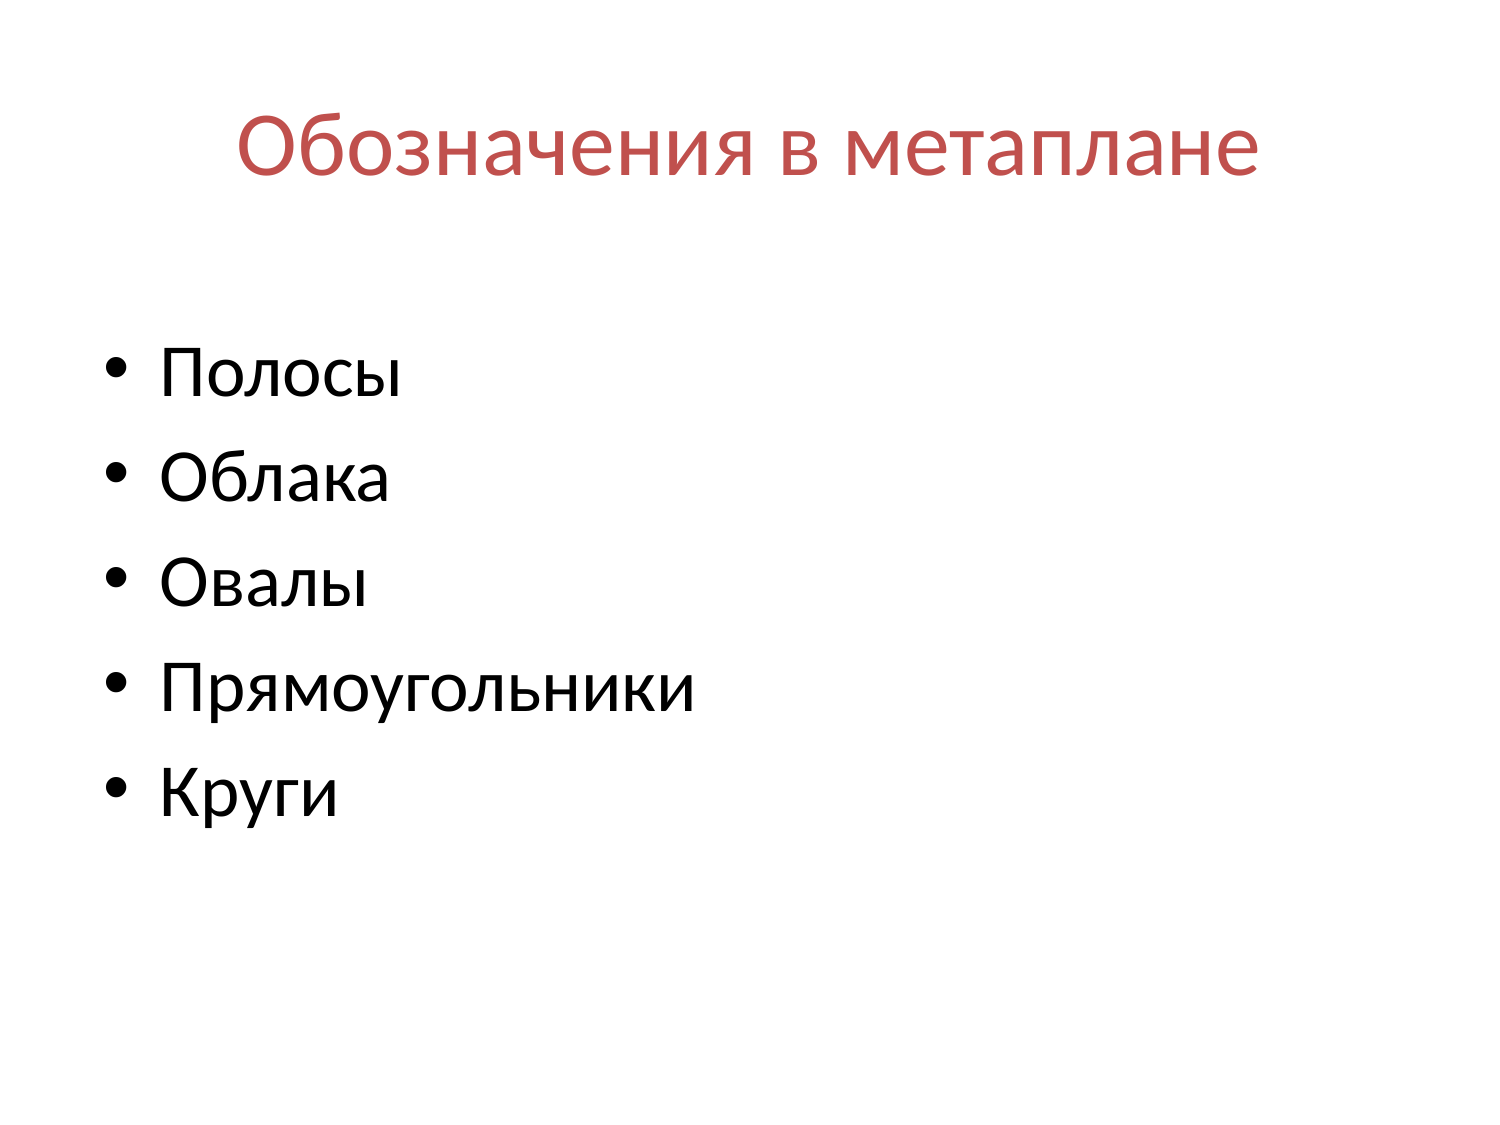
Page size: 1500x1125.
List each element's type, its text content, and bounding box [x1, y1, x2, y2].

title Обозначения в метаплане [75, 45, 1425, 233]
list Полосы Облака Овалы Прямоугольники Круги [88, 314, 1439, 1057]
